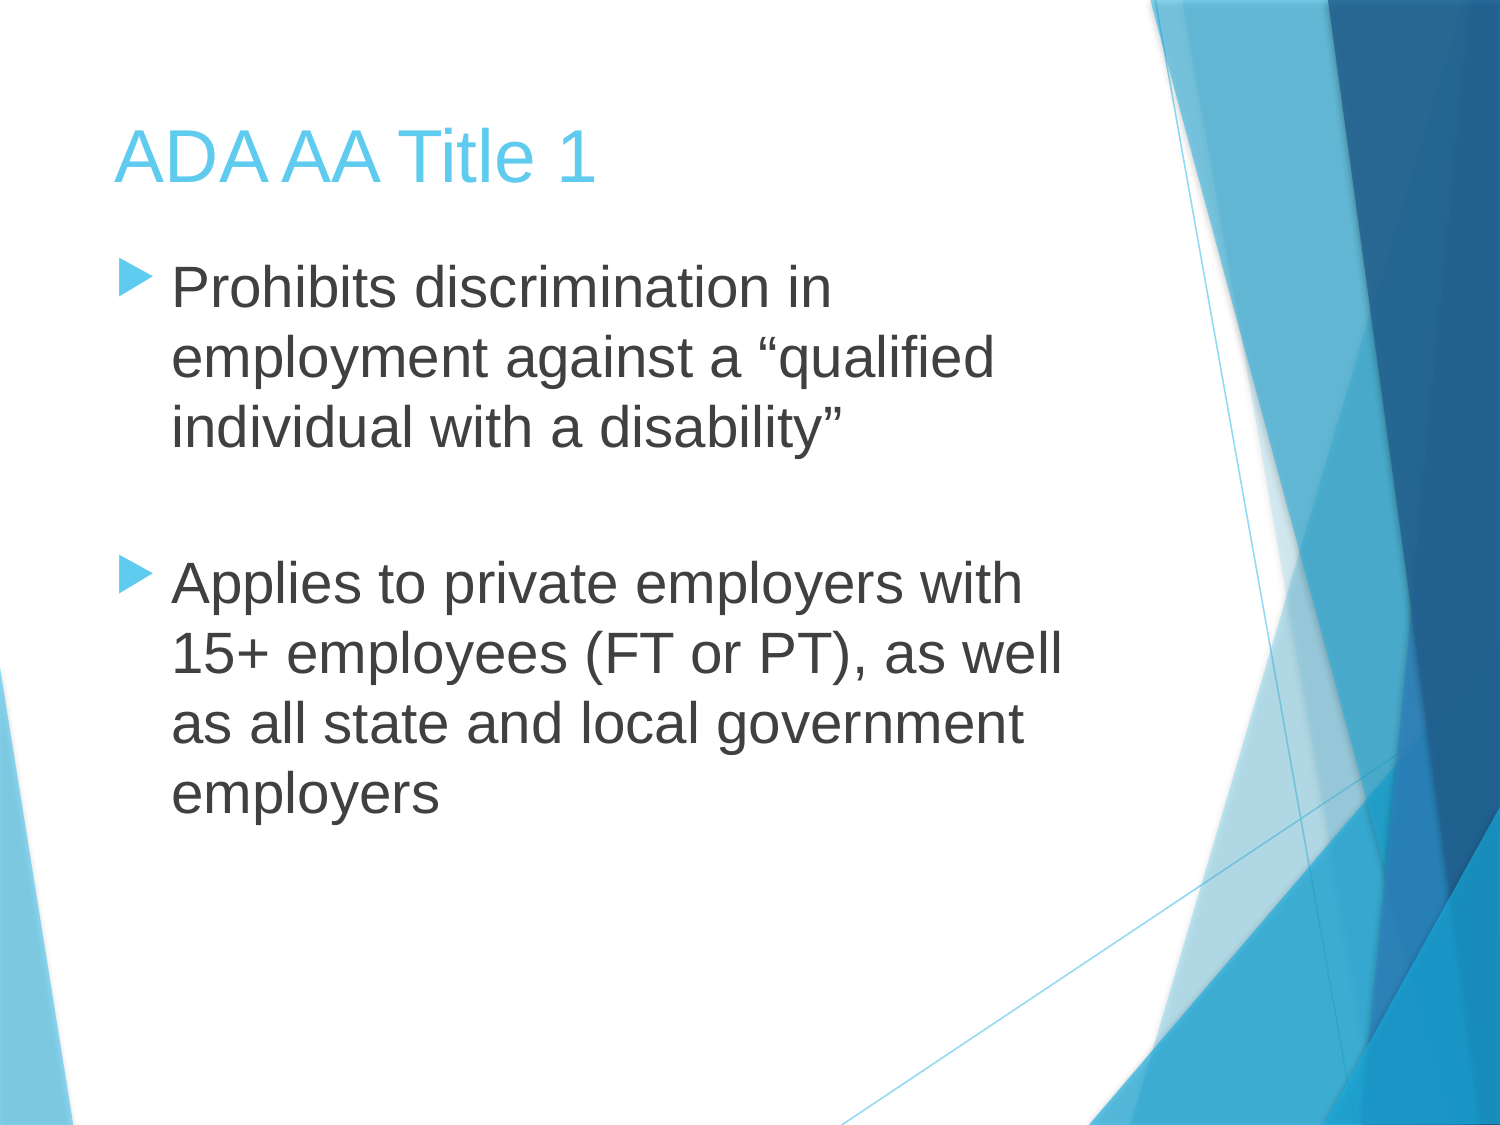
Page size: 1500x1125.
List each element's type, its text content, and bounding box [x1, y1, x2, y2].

title ADA AA Title 1 [99, 99, 1142, 241]
list Prohibits discrimination in employment against a “qualified individual with a disability” Applies to private employers with 15+ employees (FT or PT), as well as all state and local government employers [99, 241, 1142, 878]
